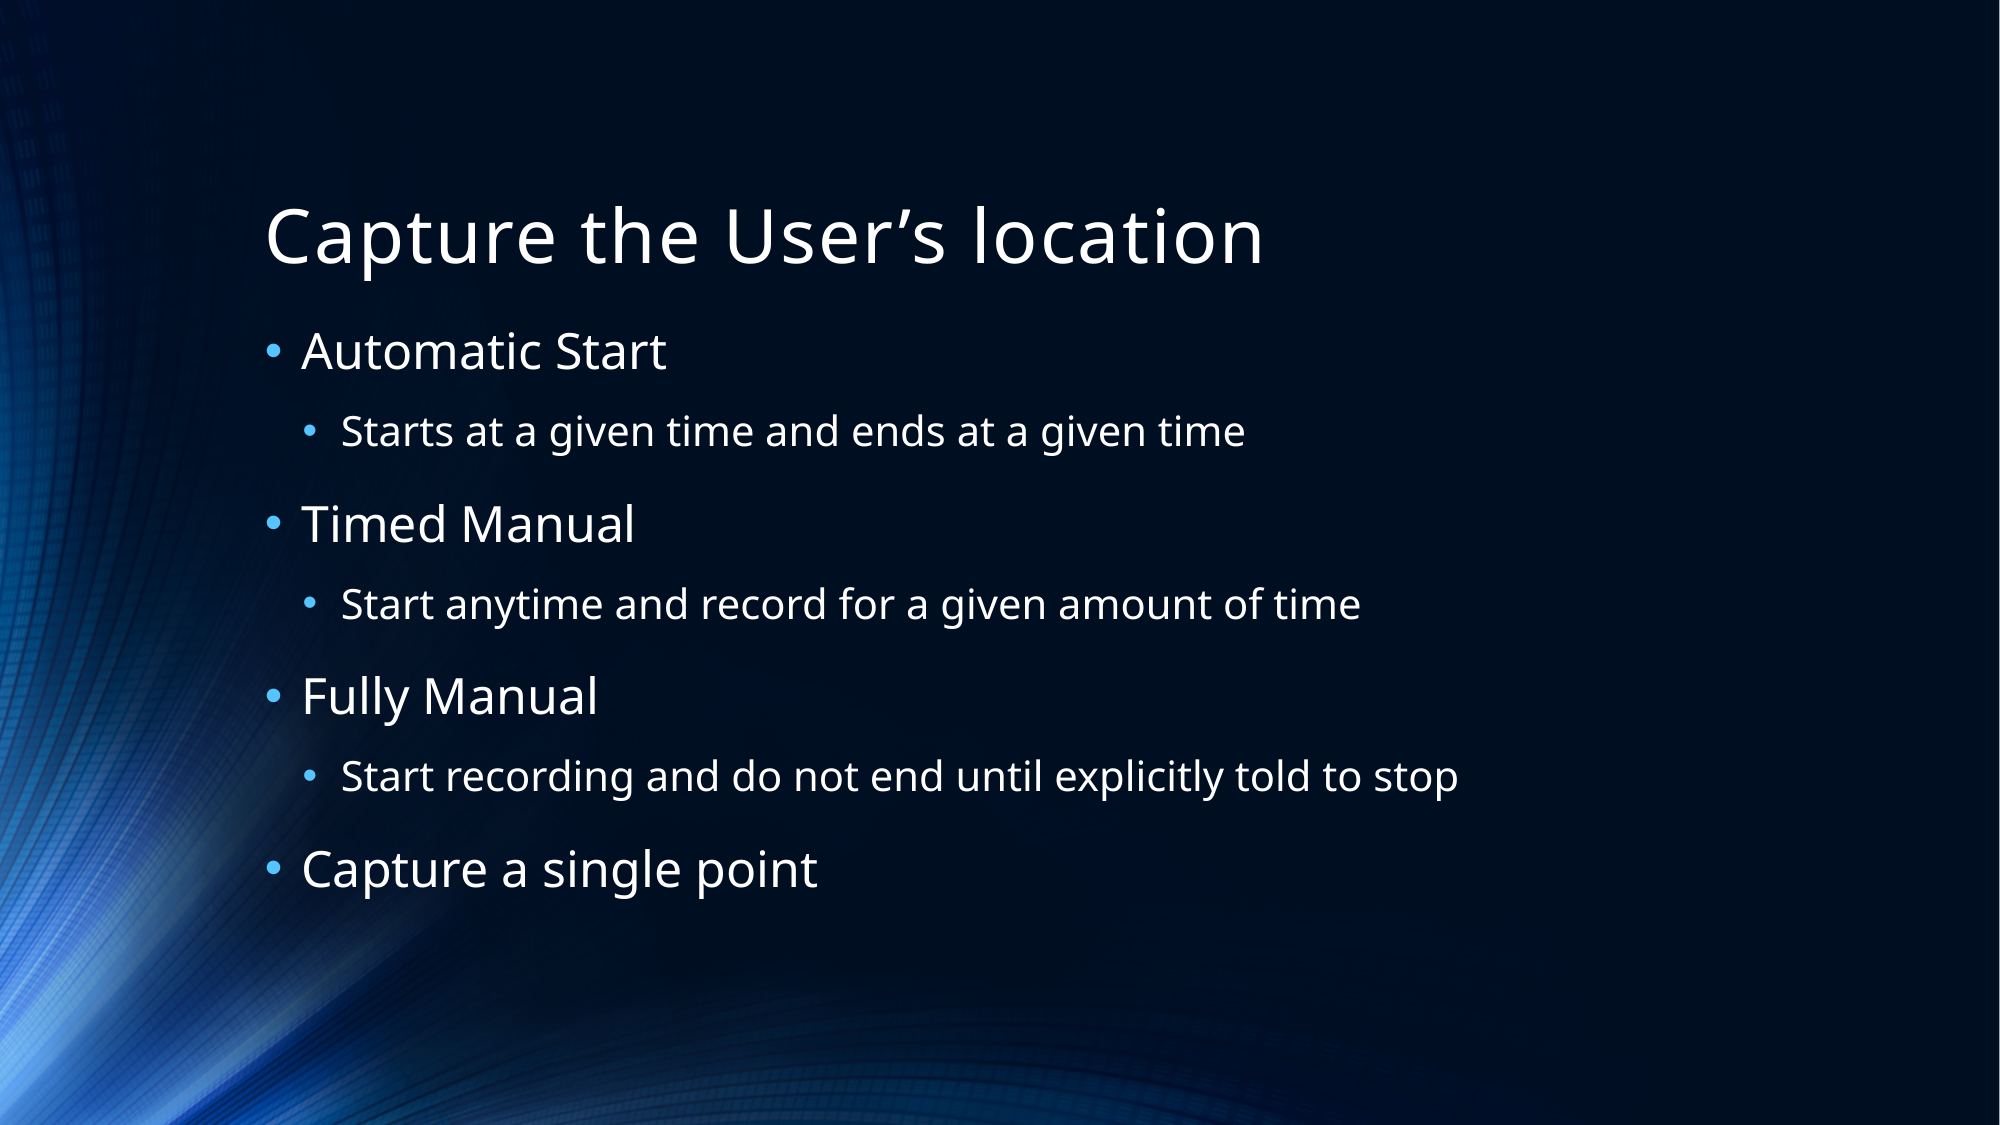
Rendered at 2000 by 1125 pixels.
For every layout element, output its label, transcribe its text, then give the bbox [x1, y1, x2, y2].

title Capture the User’s location [249, 62, 1750, 288]
list Automatic Start Starts at a given time and ends at a given time Timed Manual Start anytime and record for a given amount of time Fully Manual Start recording and do not end until explicitly told to stop Capture a single point [249, 312, 1749, 988]
picture [0, 0, 2000, 1125]
